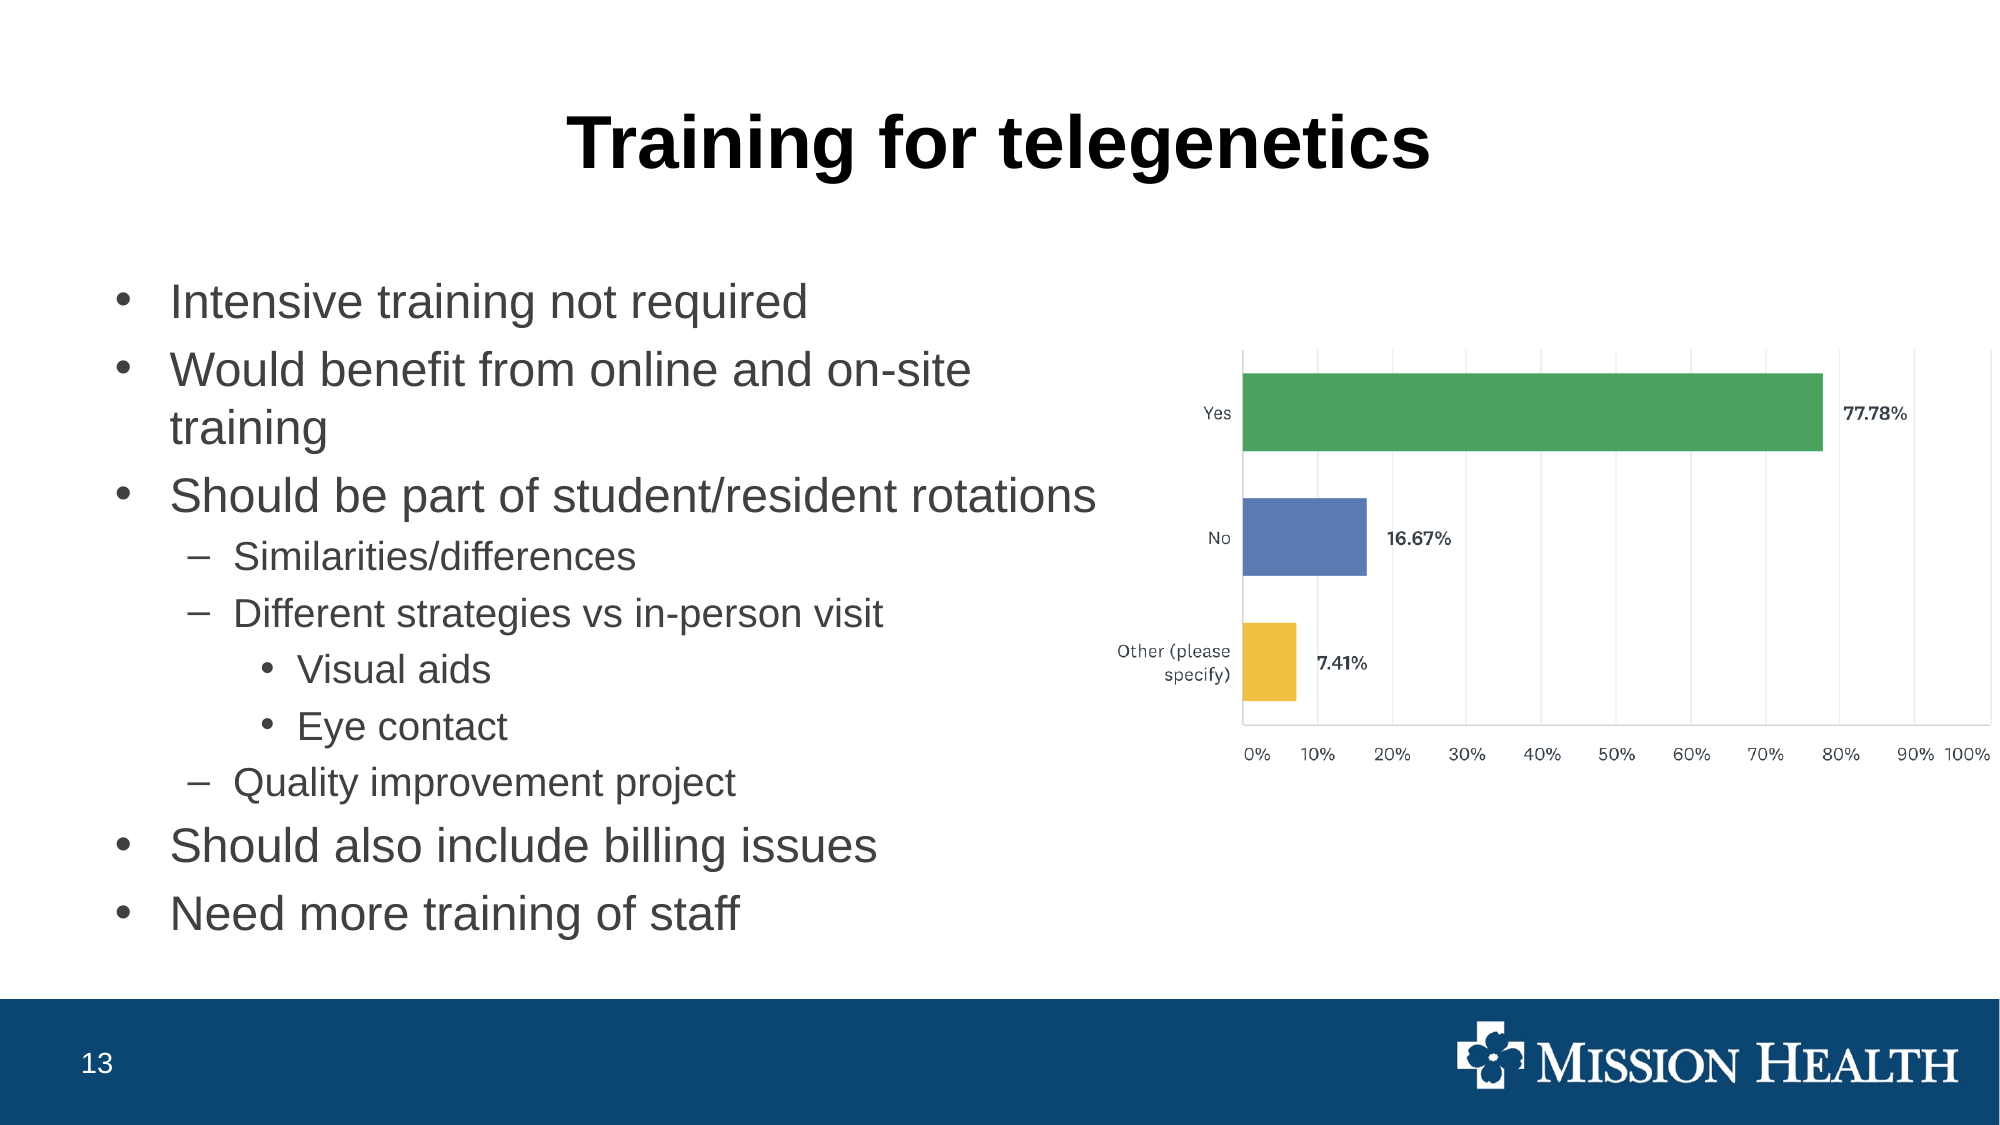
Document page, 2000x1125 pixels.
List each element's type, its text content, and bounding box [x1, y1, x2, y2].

list Intensive training not required Would benefit from online and on-site training Should be part of student/resident rotations Similarities/differences Different strategies vs in-person visit Visual aids Eye contact Quality improvement project Should also include billing issues Need more training of staff [99, 262, 1117, 1005]
picture [0, 999, 2000, 1125]
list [1116, 340, 1999, 785]
title Training for telegenetics [99, 45, 1900, 233]
